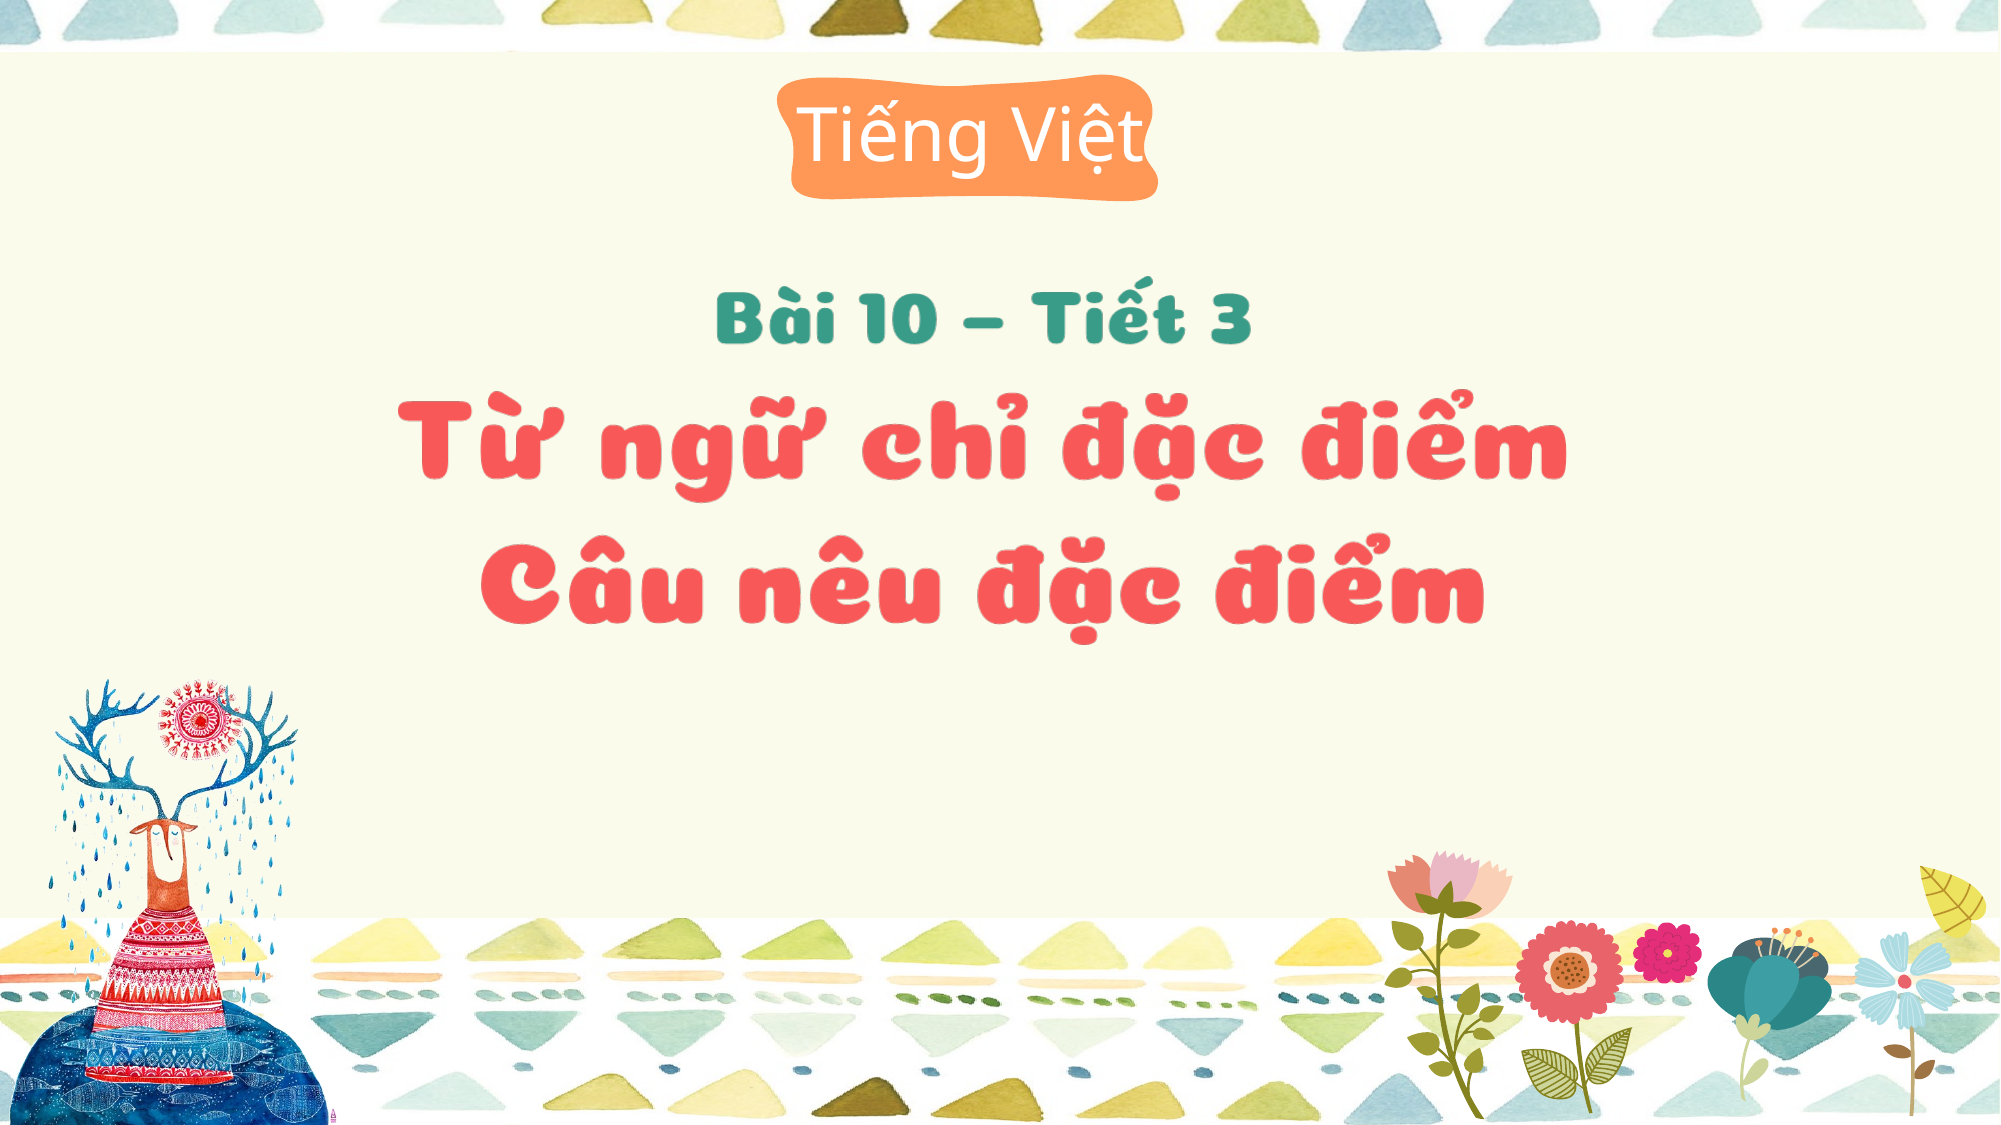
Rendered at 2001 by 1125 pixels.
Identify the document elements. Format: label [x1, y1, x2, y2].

text_box [1384, 850, 1968, 1120]
text_box [761, 69, 1163, 207]
picture [0, 253, 2000, 1125]
picture [0, 0, 1999, 52]
picture [50, 1118, 63, 1125]
